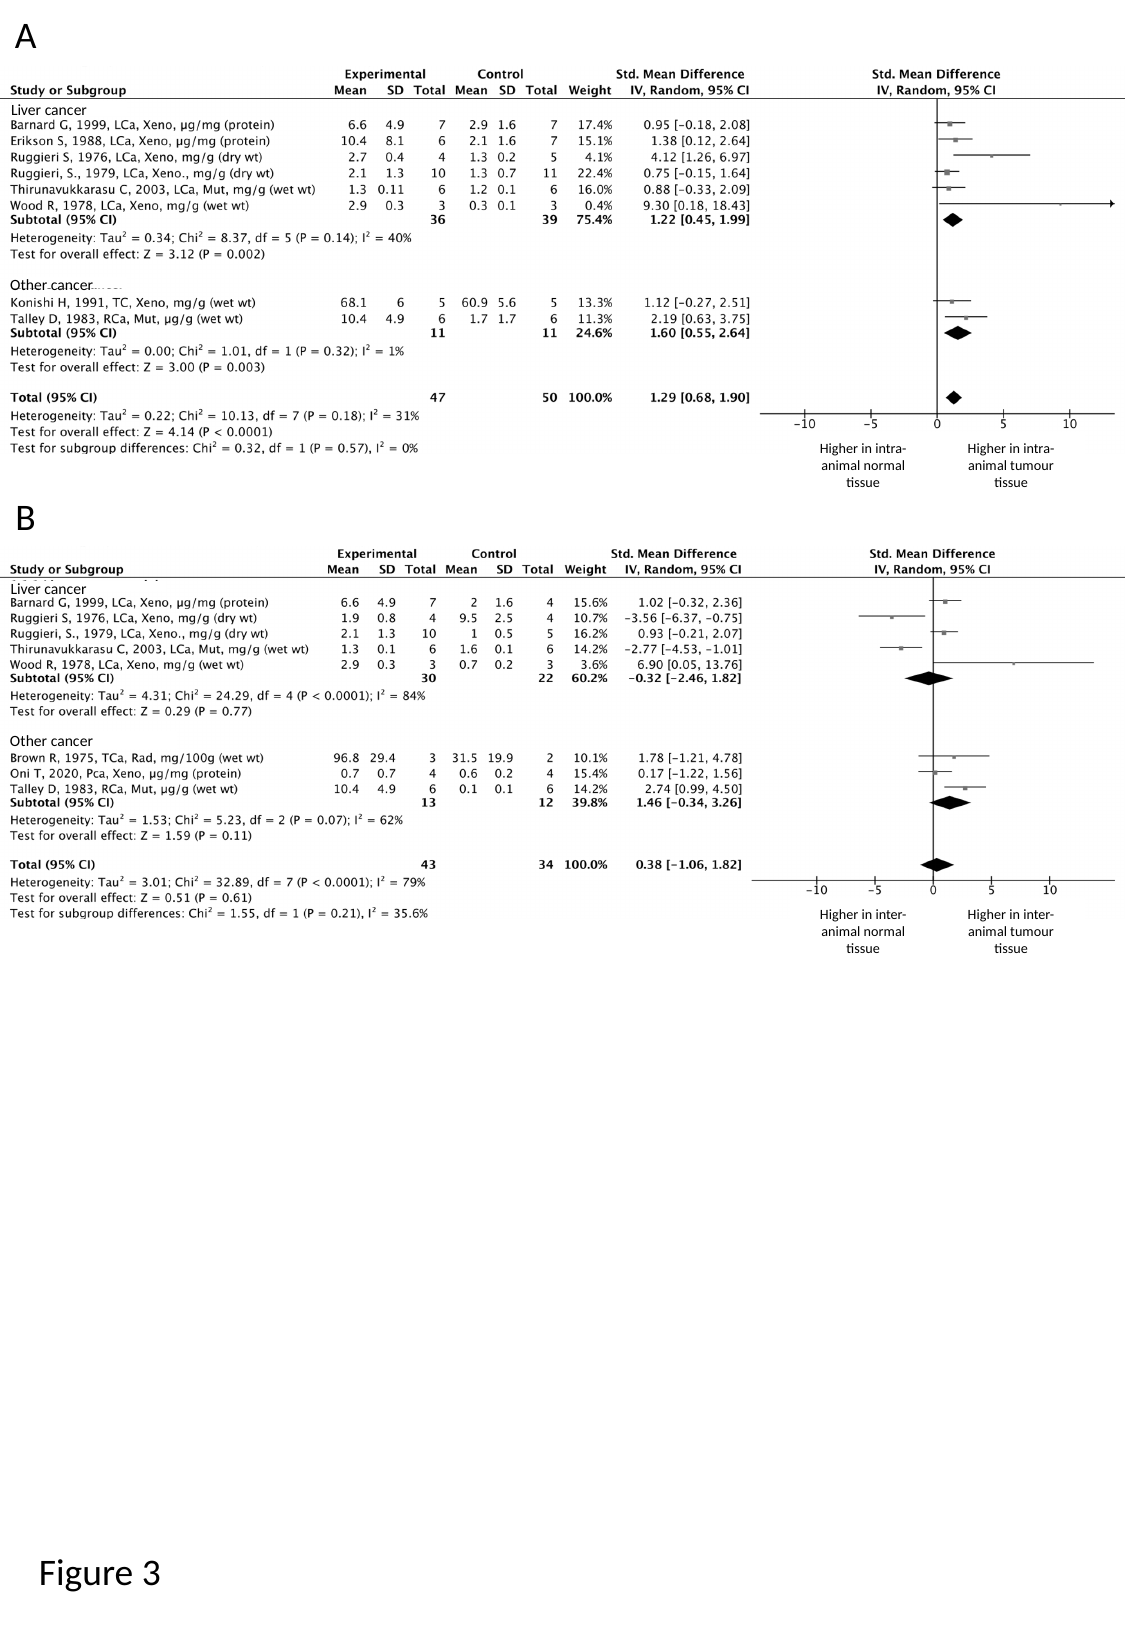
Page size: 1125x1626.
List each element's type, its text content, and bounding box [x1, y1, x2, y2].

picture [0, 546, 1125, 919]
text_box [0, 66, 1125, 499]
text_box Higher in inter-animal normal tissue [789, 919, 937, 964]
text_box A [0, 3, 52, 64]
text_box Figure 3 [24, 1540, 176, 1601]
text_box Higher in inter-animal tumour tissue [937, 919, 1085, 964]
text_box B [0, 499, 51, 546]
